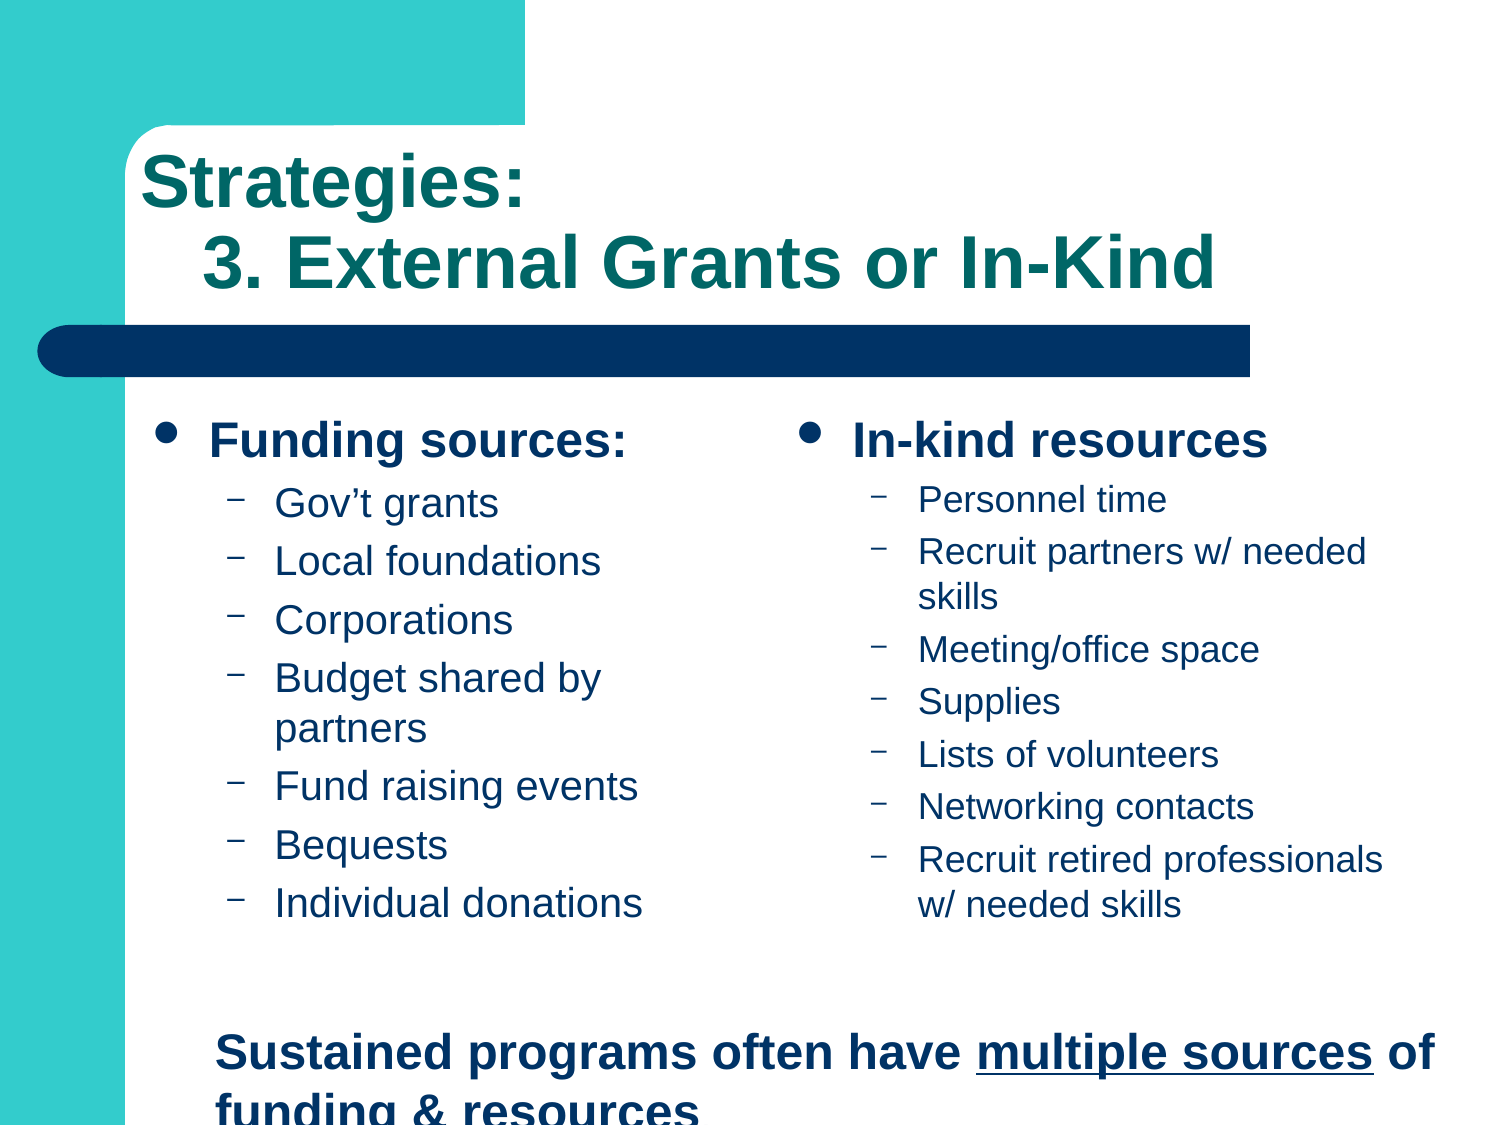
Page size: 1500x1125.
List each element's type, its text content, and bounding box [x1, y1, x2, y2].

text_box Sustained programs often have multiple sources of funding & resources. [200, 1012, 1450, 1125]
title Strategies: 3. External Grants or In-Kind [125, 125, 1425, 313]
list In-kind resources Personnel time Recruit partners w/ needed skills Meeting/office space Supplies Lists of volunteers Networking contacts Recruit retired professionals w/ needed skills [781, 399, 1400, 999]
list Funding sources: Gov’t grants Local foundations Corporations Budget shared by partners Fund raising events Bequests Individual donations [137, 399, 775, 1038]
